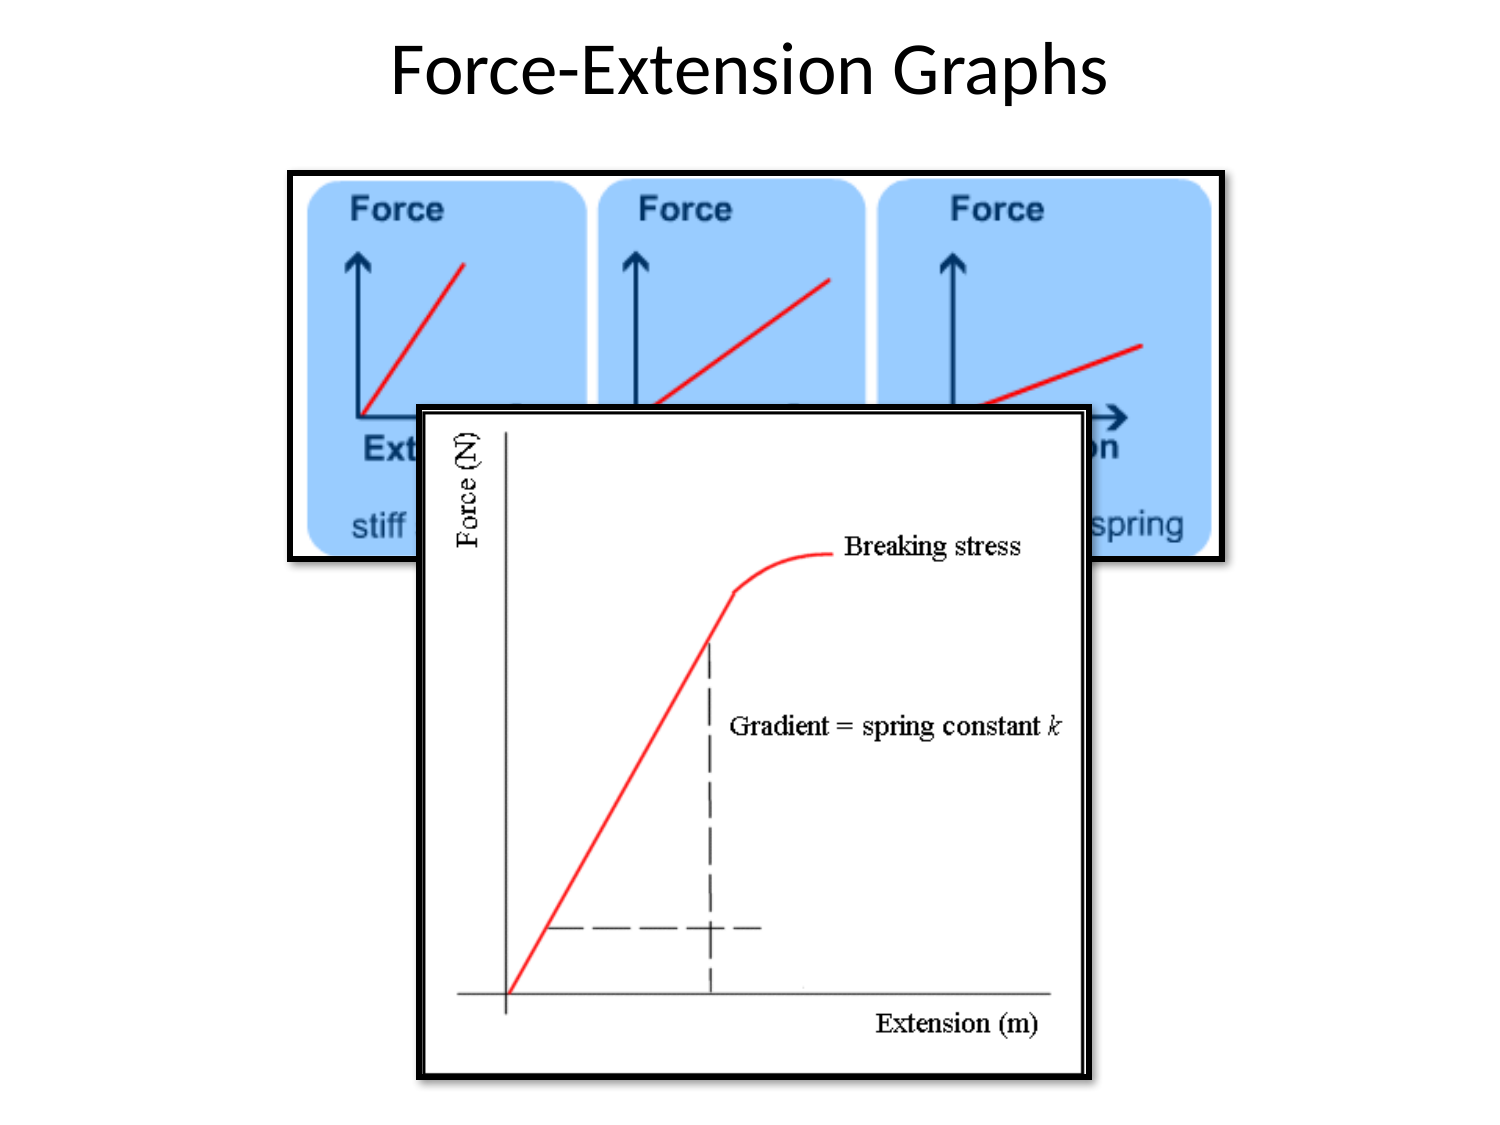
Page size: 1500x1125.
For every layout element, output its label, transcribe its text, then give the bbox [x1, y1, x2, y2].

text_box [0, 112, 1500, 1092]
picture [292, 175, 1219, 1075]
text_box Force-Extension Graphs [45, 10, 1455, 119]
